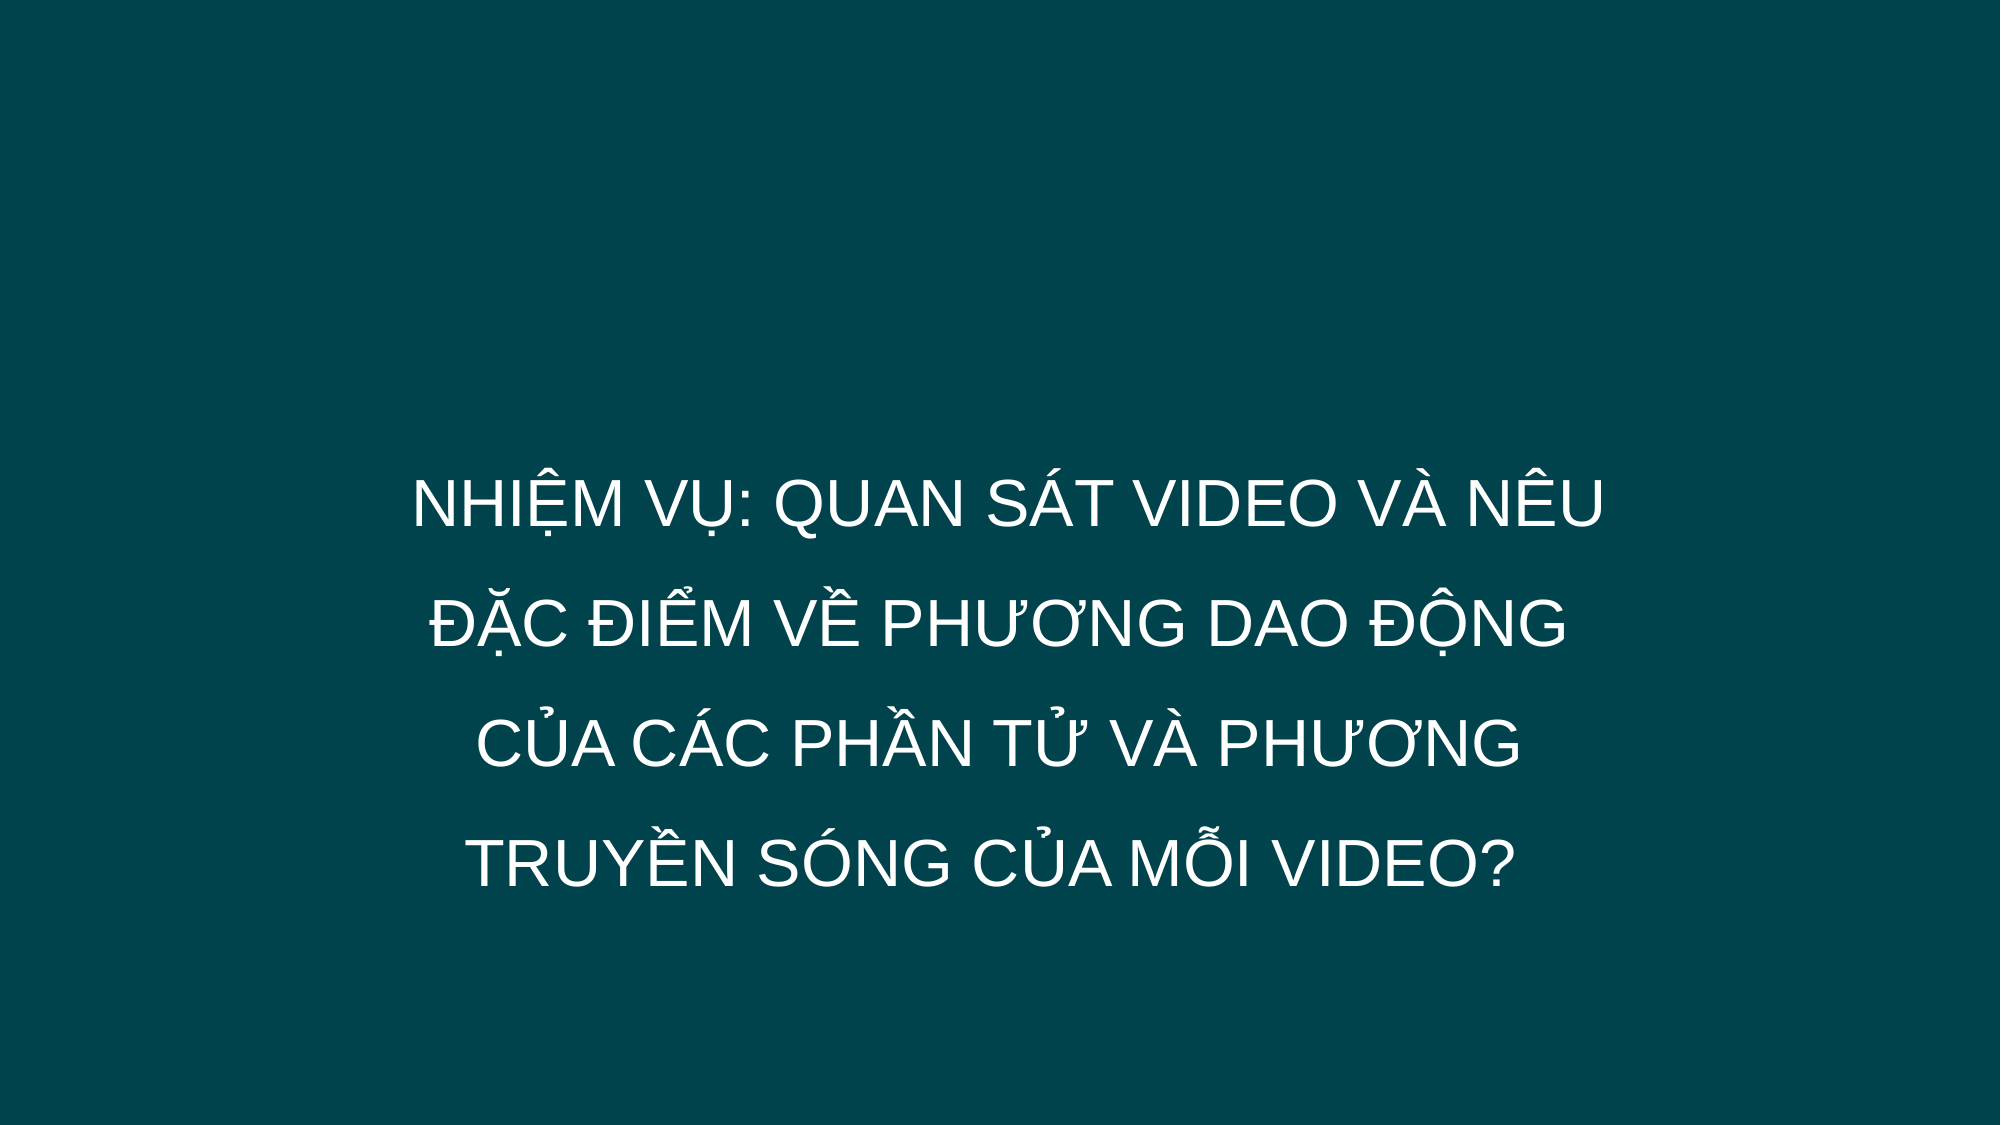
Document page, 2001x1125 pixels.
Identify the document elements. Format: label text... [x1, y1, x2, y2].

text_box NHIỆM VỤ: QUAN SÁT VIDEO VÀ NÊU ĐẶC ĐIỂM VỀ PHƯƠNG DAO ĐỘNG CỦA CÁC PHẦN TỬ VÀ PHƯƠNG TRUYỀN SÓNG CỦA MỖI VIDEO? [346, 412, 1654, 908]
